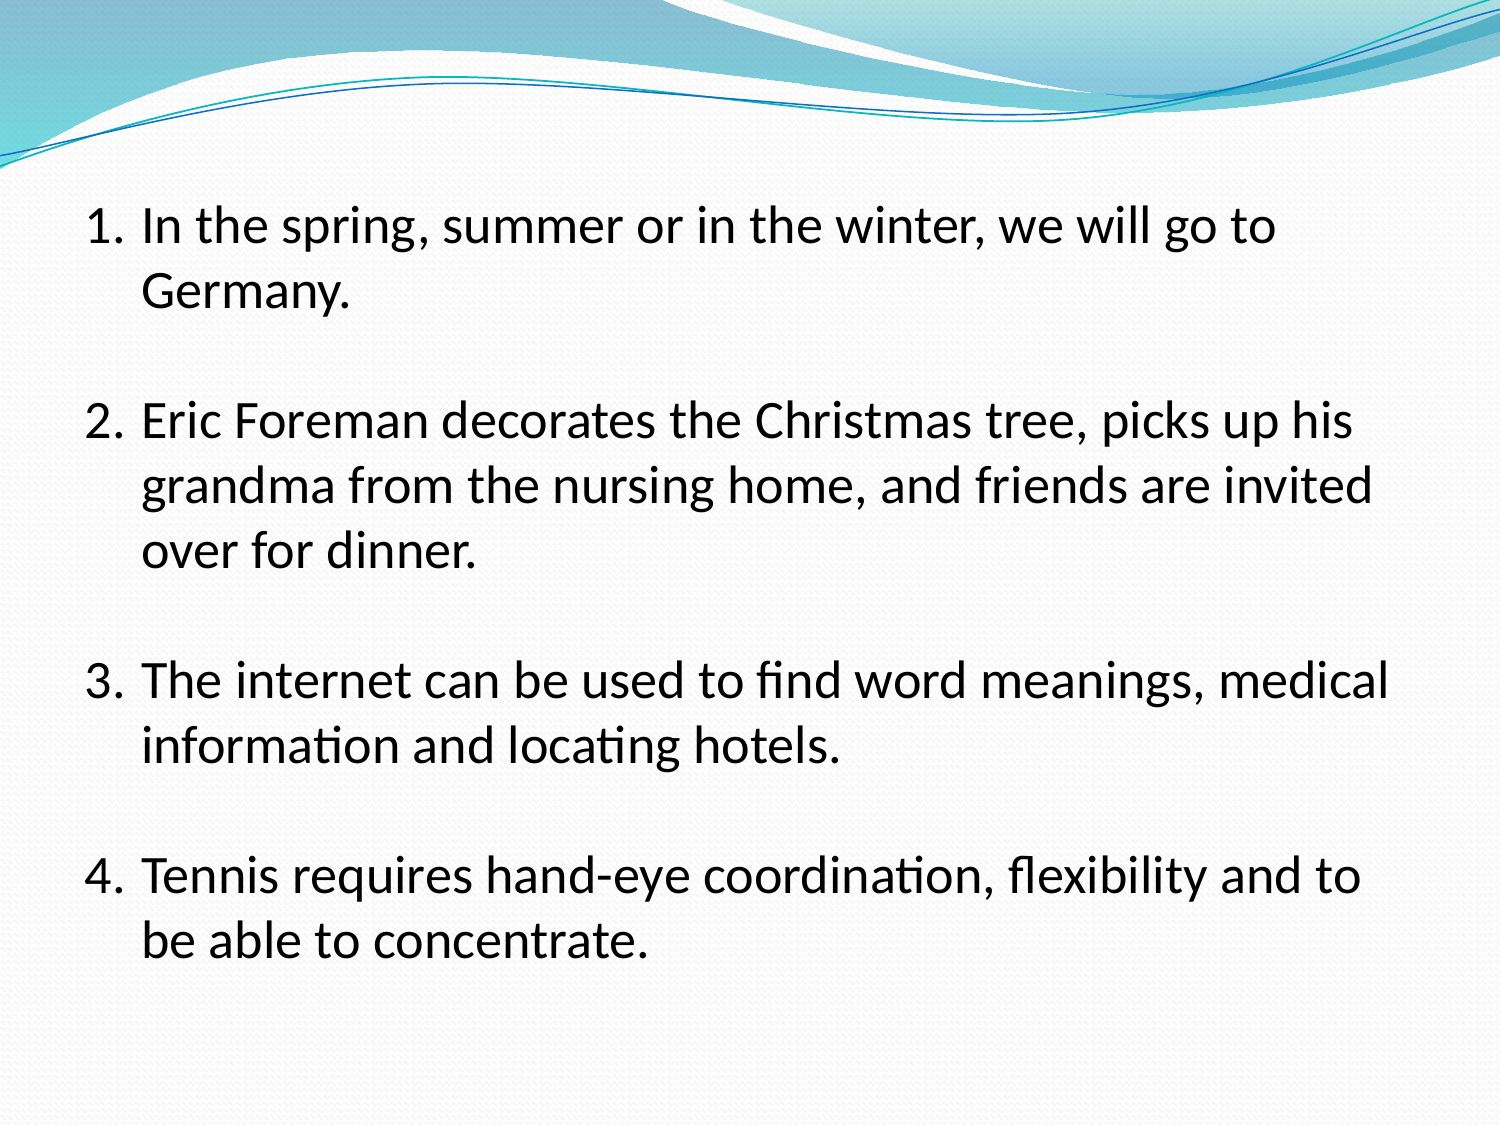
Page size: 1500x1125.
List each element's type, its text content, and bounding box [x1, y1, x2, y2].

text_box In the spring, summer or in the winter, we will go to Germany. Eric Foreman decorates the Christmas tree, picks up his grandma from the nursing home, and friends are invited over for dinner. The internet can be used to find word meanings, medical information and locating hotels. Tennis requires hand-eye coordination, flexibility and to be able to concentrate. [70, 117, 1418, 1042]
